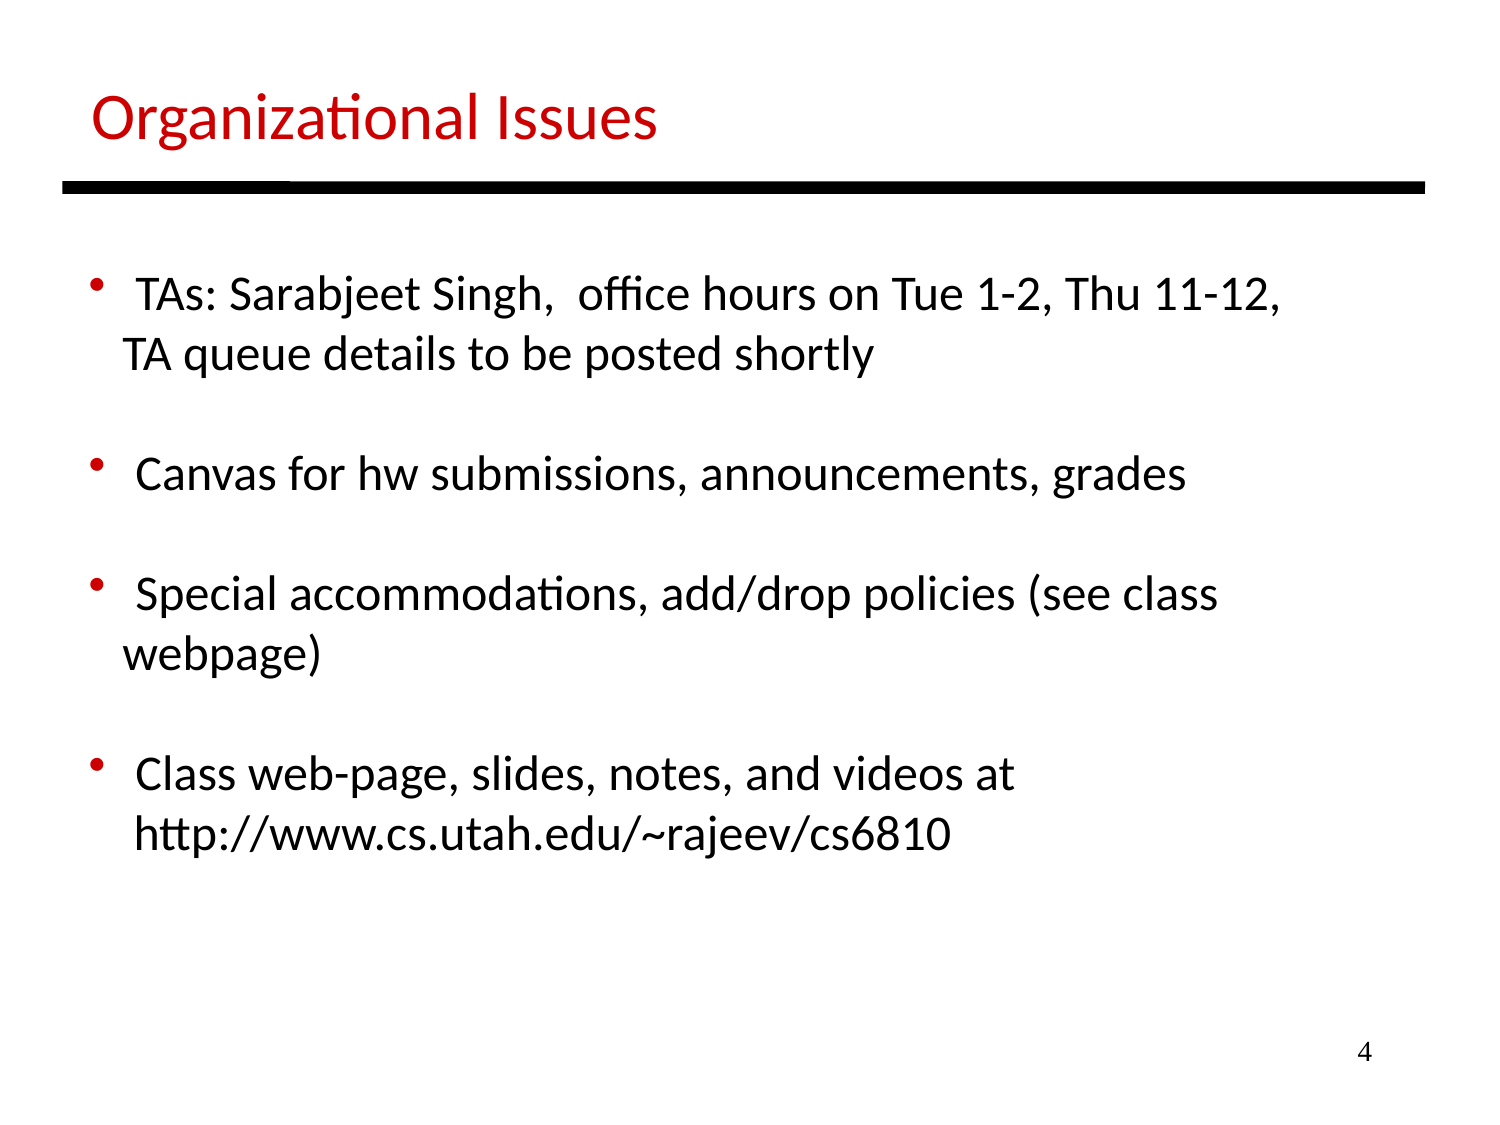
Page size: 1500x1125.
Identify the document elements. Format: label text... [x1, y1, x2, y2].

text_box TAs: Sarabjeet Singh, office hours on Tue 1-2, Thu 11-12, TA queue details to be posted shortly Canvas for hw submissions, announcements, grades Special accommodations, add/drop policies (see class webpage) Class web-page, slides, notes, and videos at http://www.cs.utah.edu/~rajeev/cs6810 [73, 253, 1297, 929]
text_box Organizational Issues [76, 65, 675, 160]
slide_number 4 [1074, 1024, 1388, 1101]
